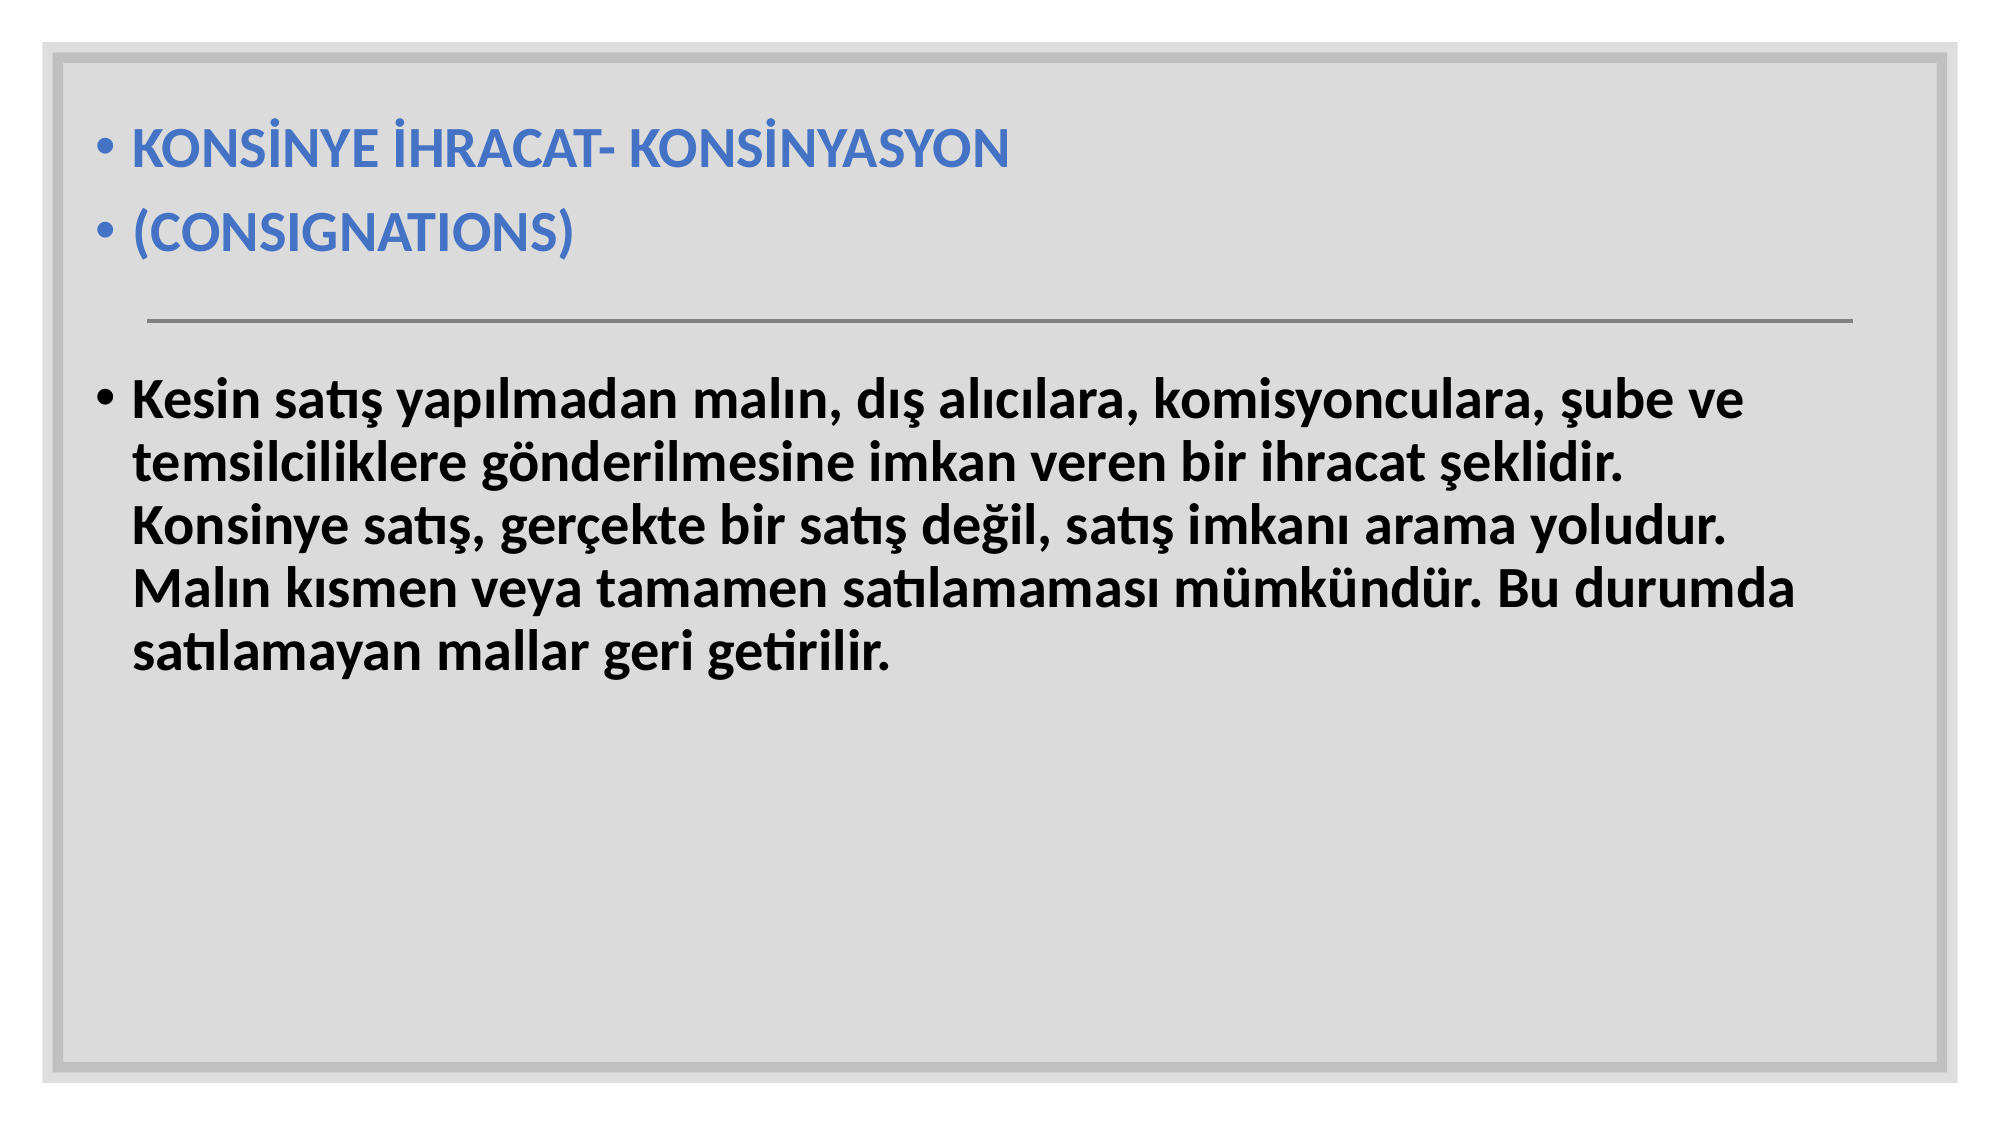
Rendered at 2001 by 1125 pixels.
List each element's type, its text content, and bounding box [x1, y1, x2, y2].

list KONSİNYE İHRACAT- KONSİNYASYON (CONSIGNATIONS) Kesin satış yapılmadan malın, dış alıcılara, komisyonculara, şube ve temsilciliklere gönderilmesine imkan veren bir ihracat şeklidir. Konsinye satış, gerçekte bir satış değil, satış imkanı arama yoludur. Malın kısmen veya tamamen satılamaması mümkündür. Bu durumda satılamayan mallar geri getirilir. [80, 110, 1863, 1073]
text_box [52, 51, 1948, 1073]
